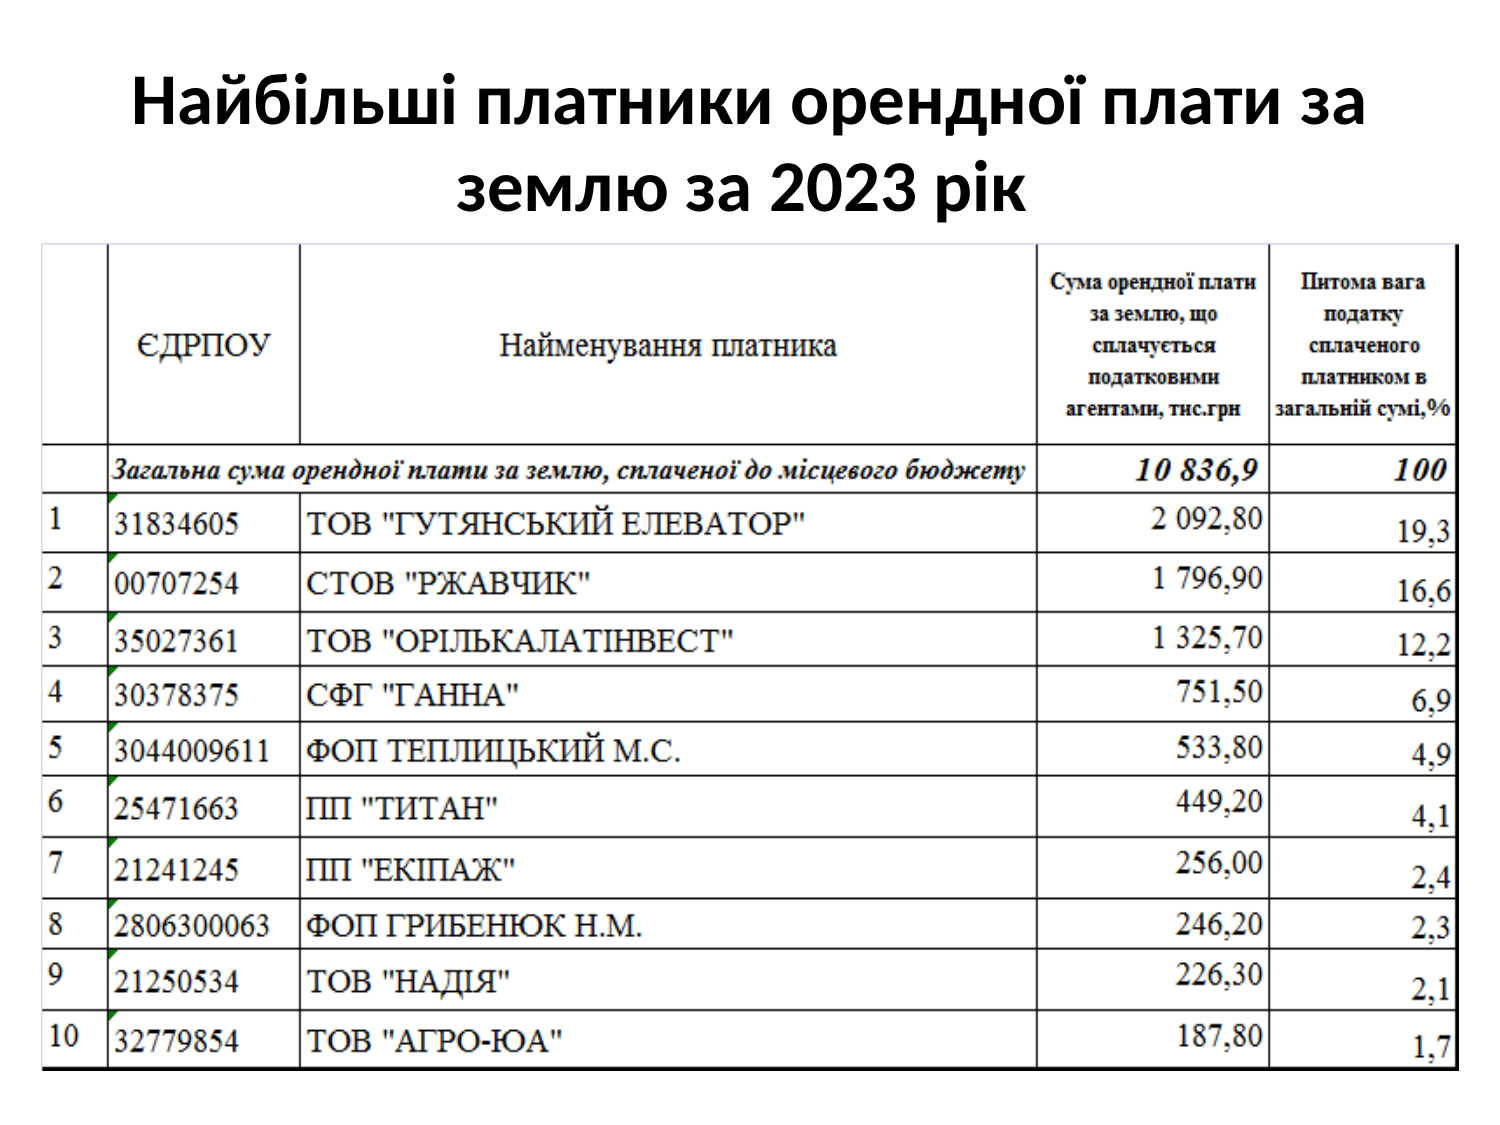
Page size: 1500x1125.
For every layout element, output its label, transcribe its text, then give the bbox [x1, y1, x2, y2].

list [41, 243, 1459, 1071]
title Найбільші платники орендної плати за землю за 2023 рік [75, 45, 1425, 233]
